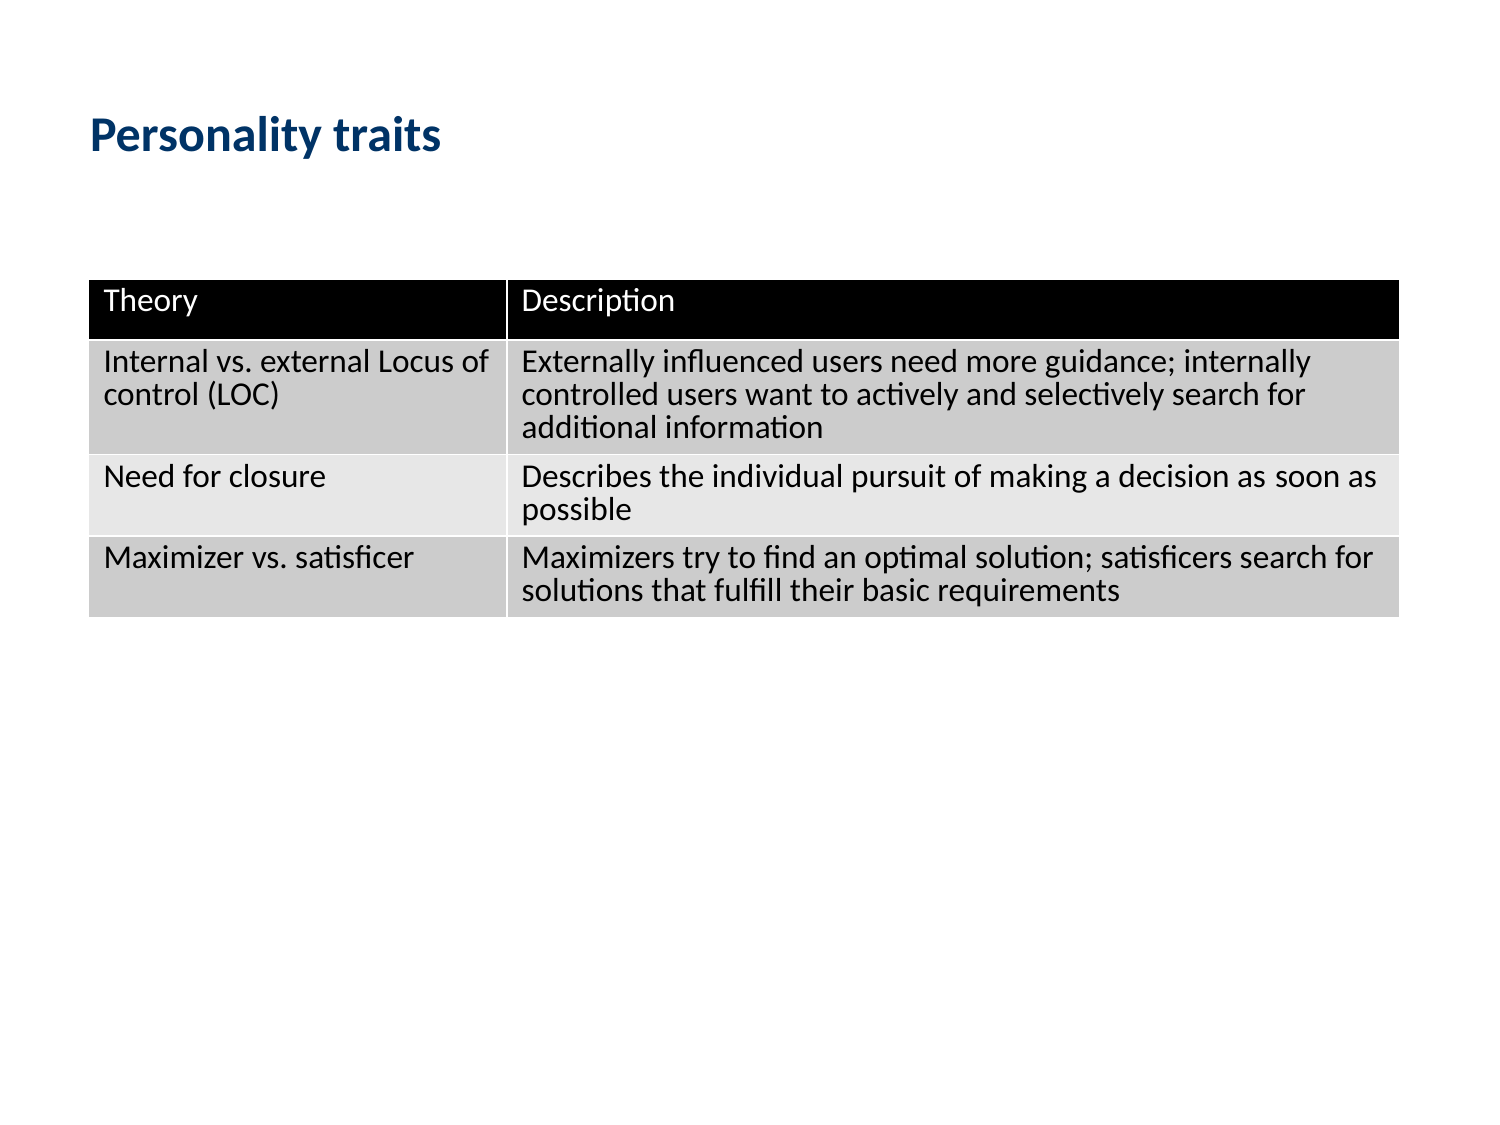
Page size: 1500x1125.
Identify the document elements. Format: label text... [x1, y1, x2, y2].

table_header Description [508, 280, 1399, 339]
table_header Theory [89, 280, 506, 339]
title Personality traits [74, 37, 1426, 226]
table_cell Externally influenced users need more guidance; internally controlled users want to actively and selectively search for additional information [508, 341, 1399, 454]
table_cell Describes the individual pursuit of making a decision as soon as possible [508, 455, 1399, 535]
table_cell Maximizers try to find an optimal solution; satisficers search for solutions that fulfill their basic requirements [508, 537, 1399, 617]
table_cell Need for closure [89, 455, 506, 535]
table_cell Maximizer vs. satisficer [89, 537, 506, 617]
table_cell Internal vs. external Locus of control (LOC) [89, 341, 506, 454]
